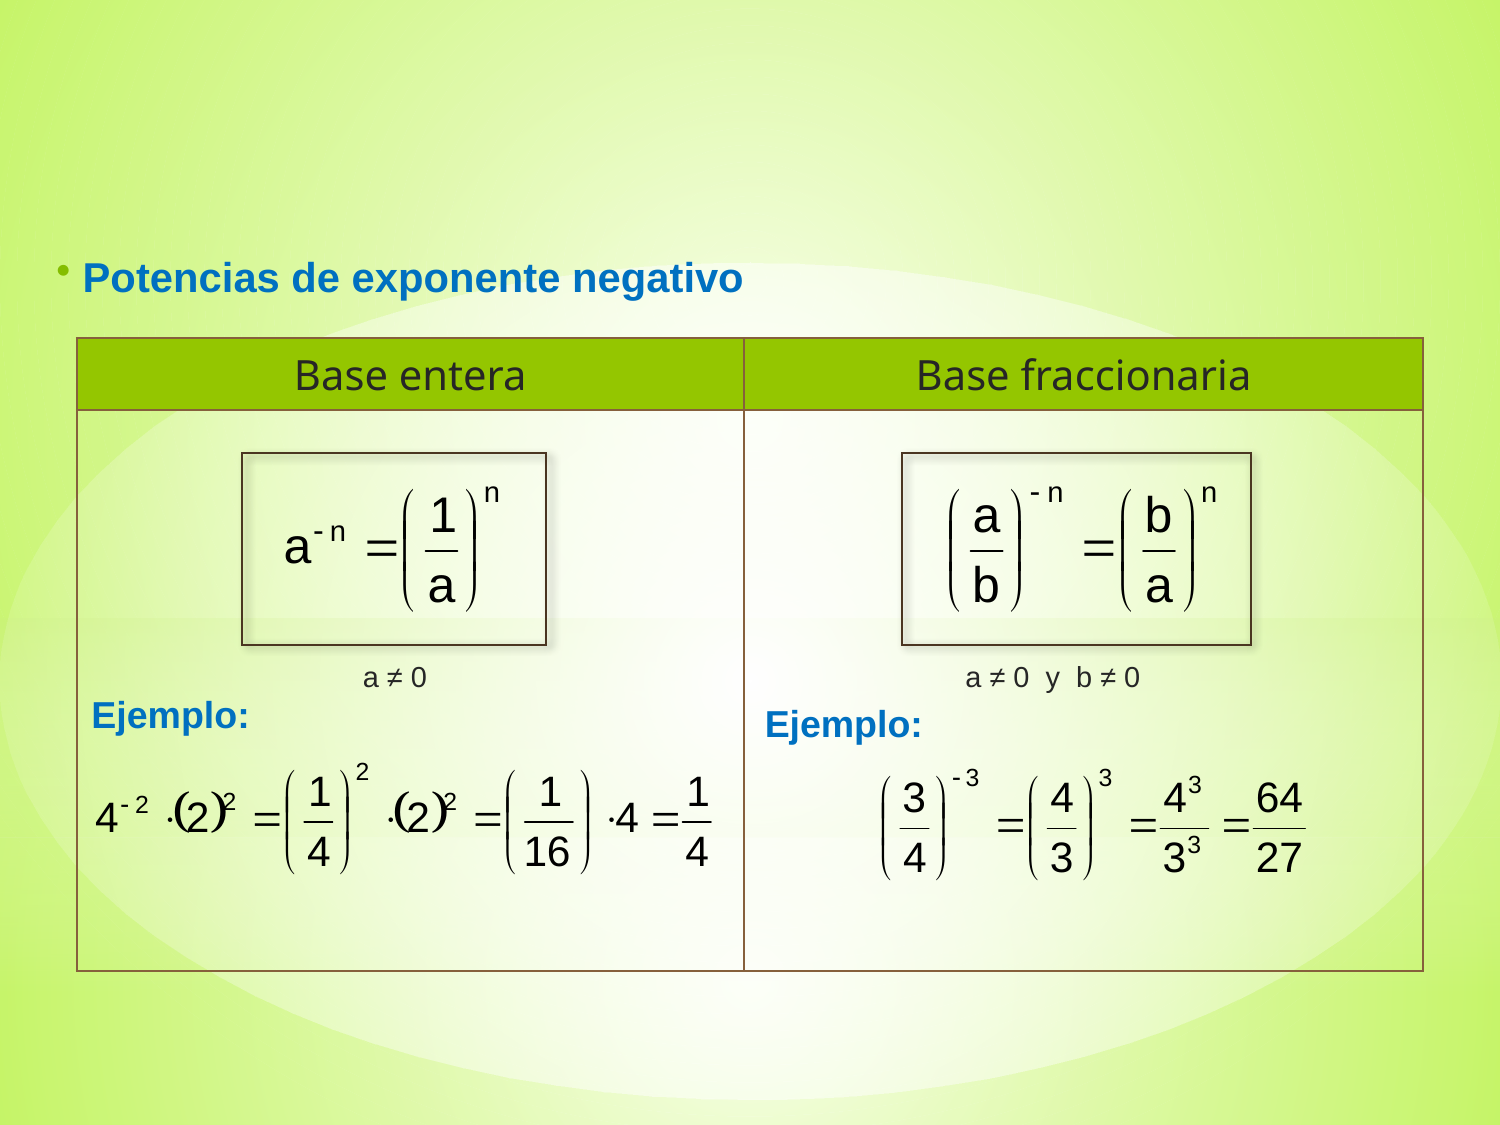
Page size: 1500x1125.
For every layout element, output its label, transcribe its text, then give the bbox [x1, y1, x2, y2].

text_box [277, 467, 507, 623]
table_cell [78, 411, 743, 970]
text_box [872, 757, 1313, 889]
text_box [901, 452, 1252, 646]
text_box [88, 751, 720, 883]
table_header Base fraccionaria [745, 339, 1422, 409]
table_header Base entera [78, 339, 743, 409]
text_box [242, 452, 547, 646]
text_box Ejemplo: [750, 692, 1010, 753]
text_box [938, 467, 1227, 623]
text_box a ≠ 0 y b ≠ 0 [950, 645, 1270, 720]
table_cell [745, 411, 1422, 970]
text_box Ejemplo: [76, 683, 337, 744]
text_box Potencias de exponente negativo [41, 243, 759, 309]
text_box a ≠ 0 [348, 645, 502, 720]
